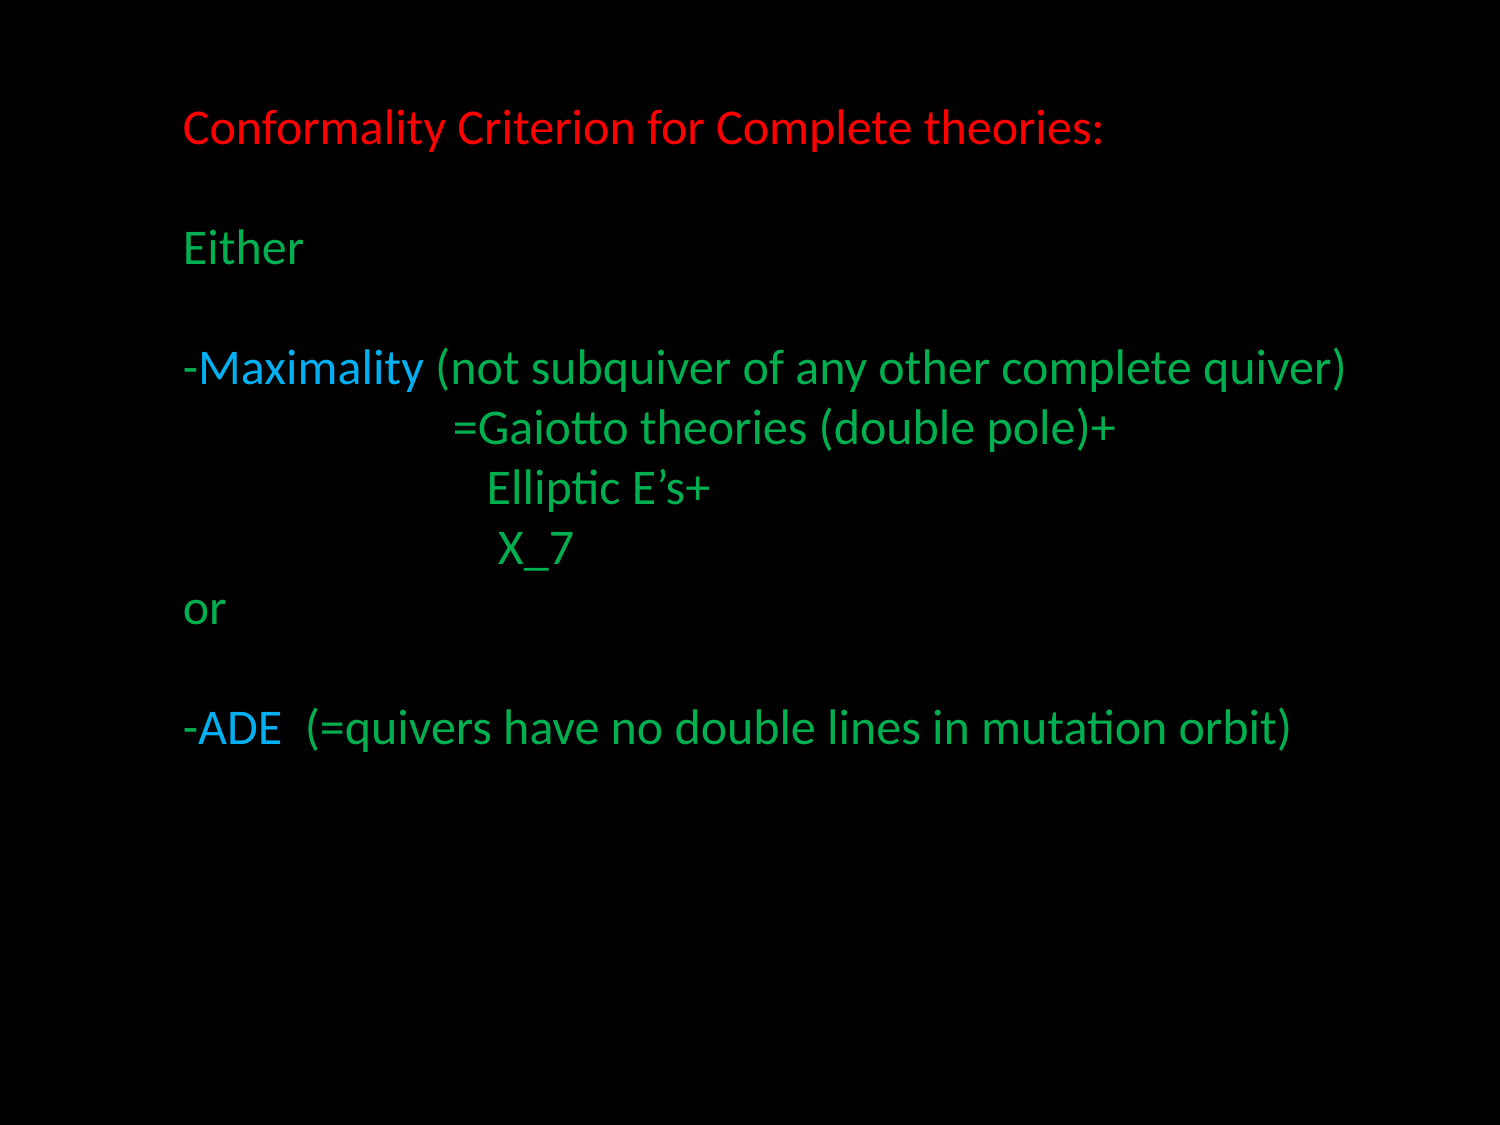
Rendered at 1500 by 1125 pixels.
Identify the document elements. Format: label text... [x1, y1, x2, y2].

text_box Conformality Criterion for Complete theories: Either -Maximality (not subquiver of any other complete quiver) =Gaiotto theories (double pole)+ Elliptic E’s+ X_7 or -ADE (=quivers have no double lines in mutation orbit) [168, 87, 1363, 763]
